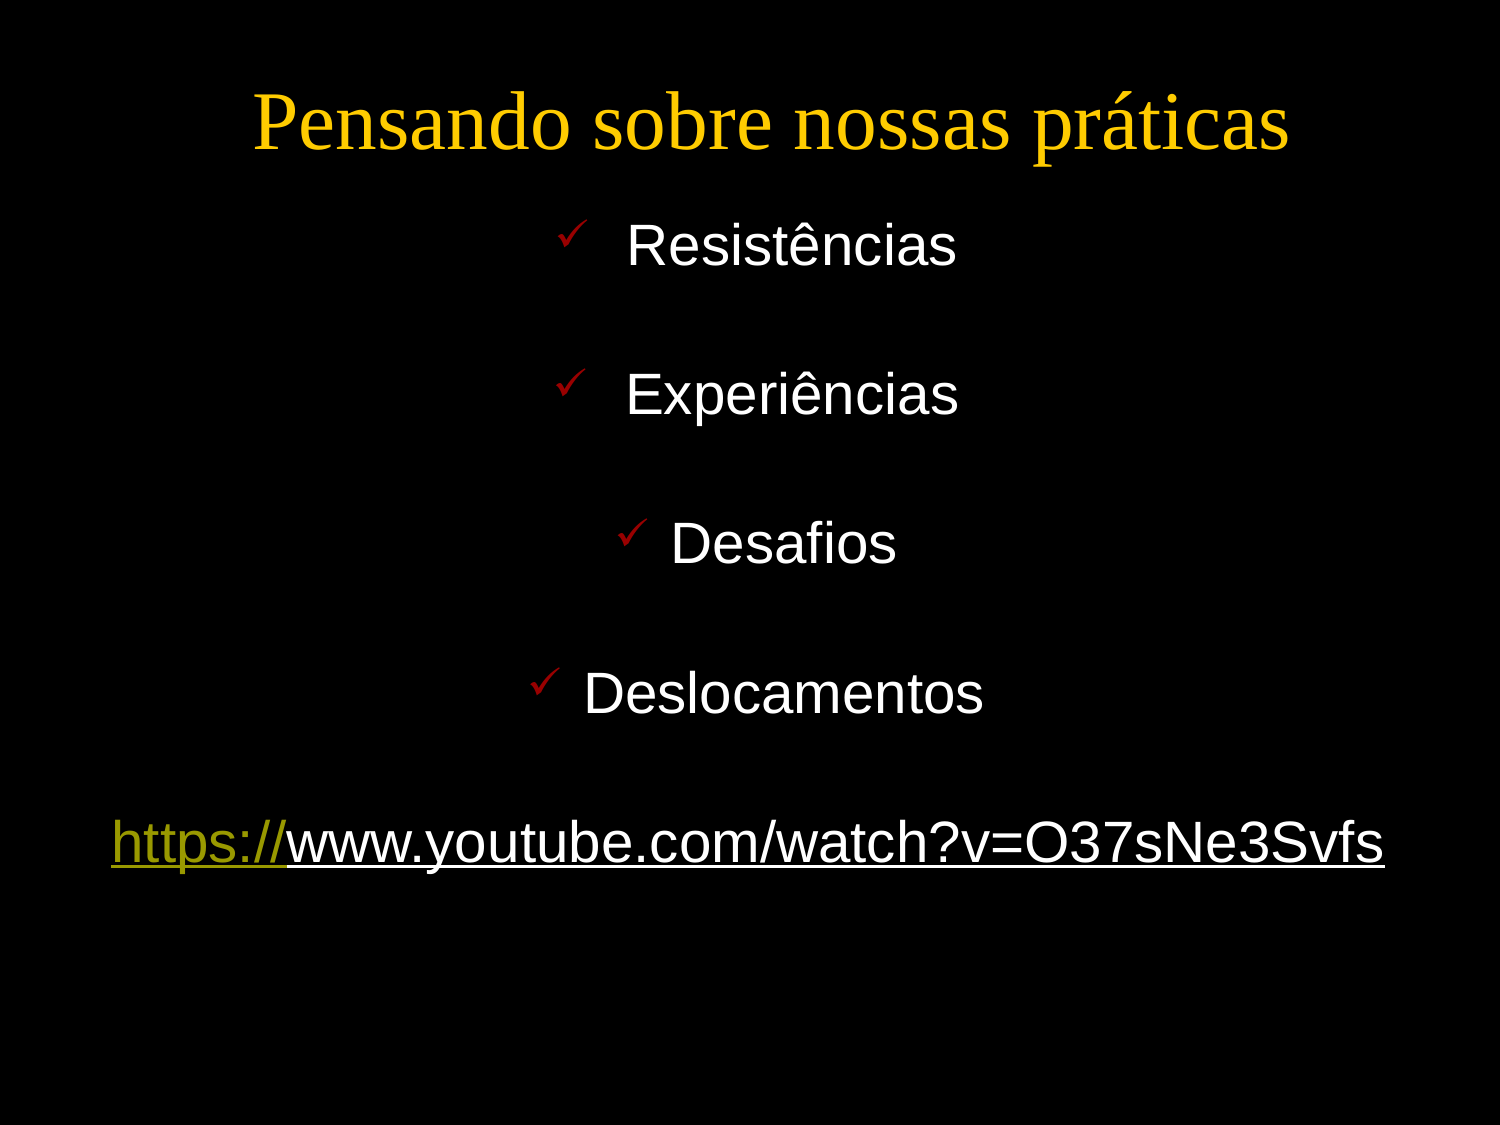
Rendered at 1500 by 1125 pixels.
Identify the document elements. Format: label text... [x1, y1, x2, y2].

title Pensando sobre nossas práticas [87, 42, 1426, 173]
list Resistências Experiências Desafios Deslocamentos https://www.youtube.com/watch?v=O37sNe3Svfs [87, 207, 1426, 1048]
